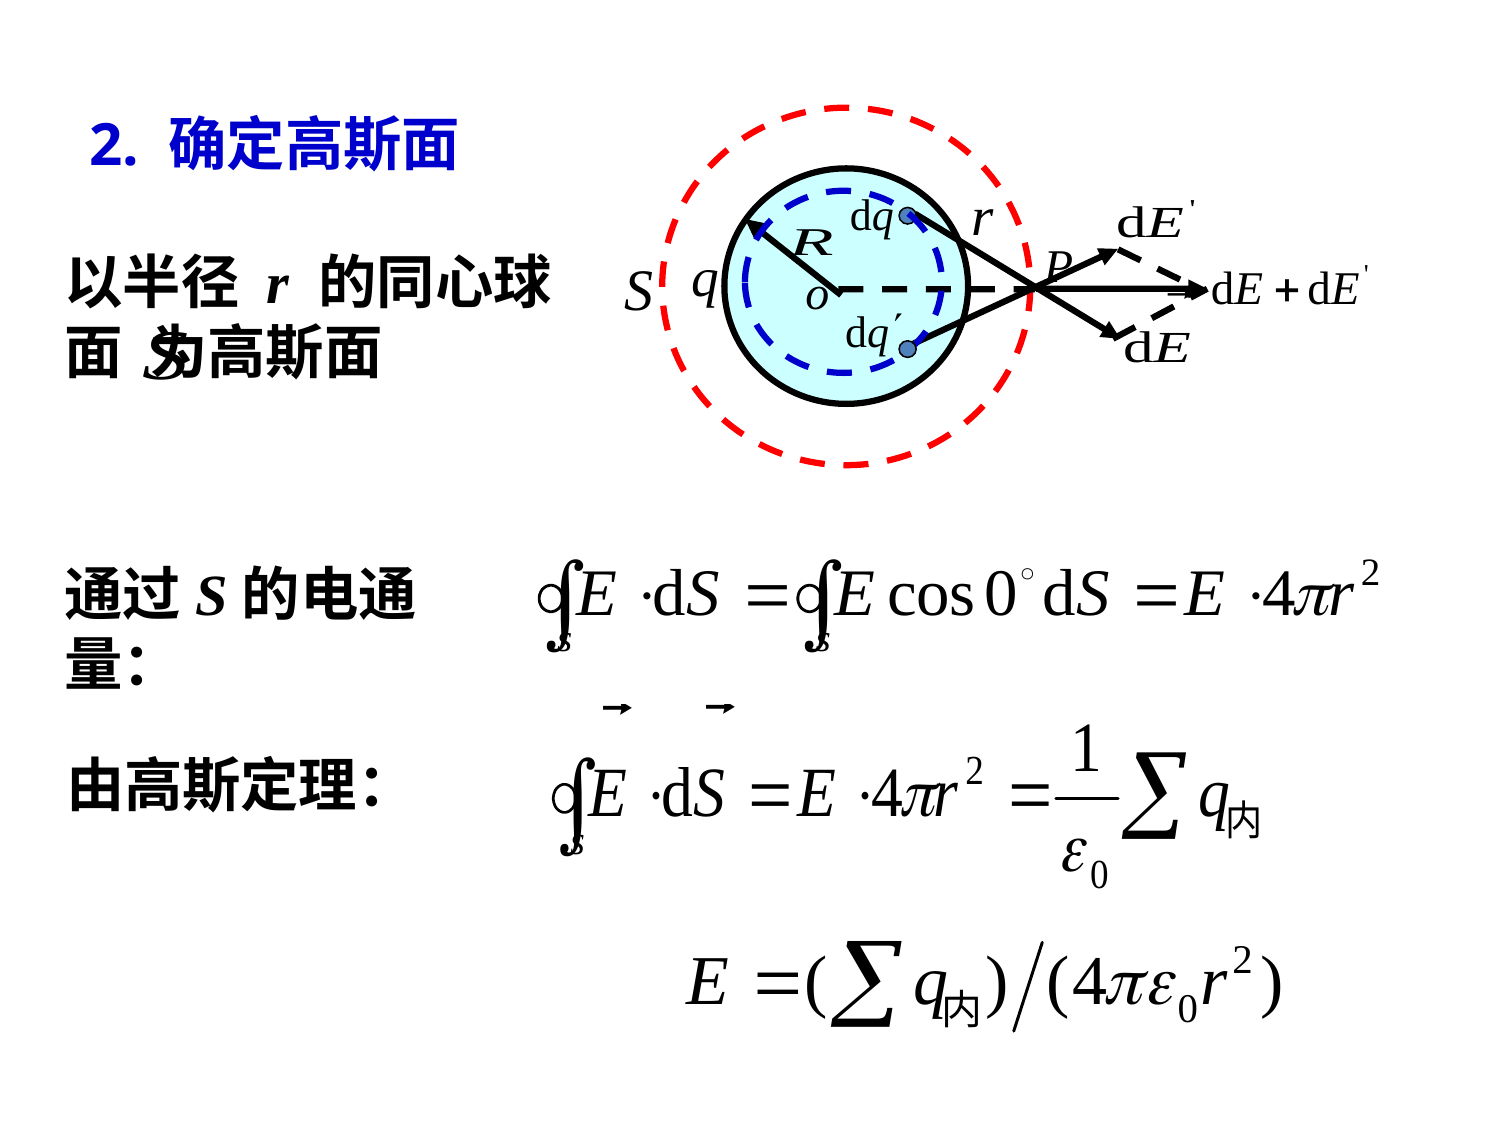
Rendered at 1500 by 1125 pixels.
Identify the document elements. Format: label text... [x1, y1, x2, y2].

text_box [49, 537, 1401, 665]
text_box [599, 87, 1388, 513]
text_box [673, 928, 1298, 1046]
text_box 2. 确定高斯面 [74, 99, 525, 185]
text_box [49, 237, 576, 393]
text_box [539, 703, 1278, 905]
text_box 由高斯定理： [51, 741, 431, 826]
